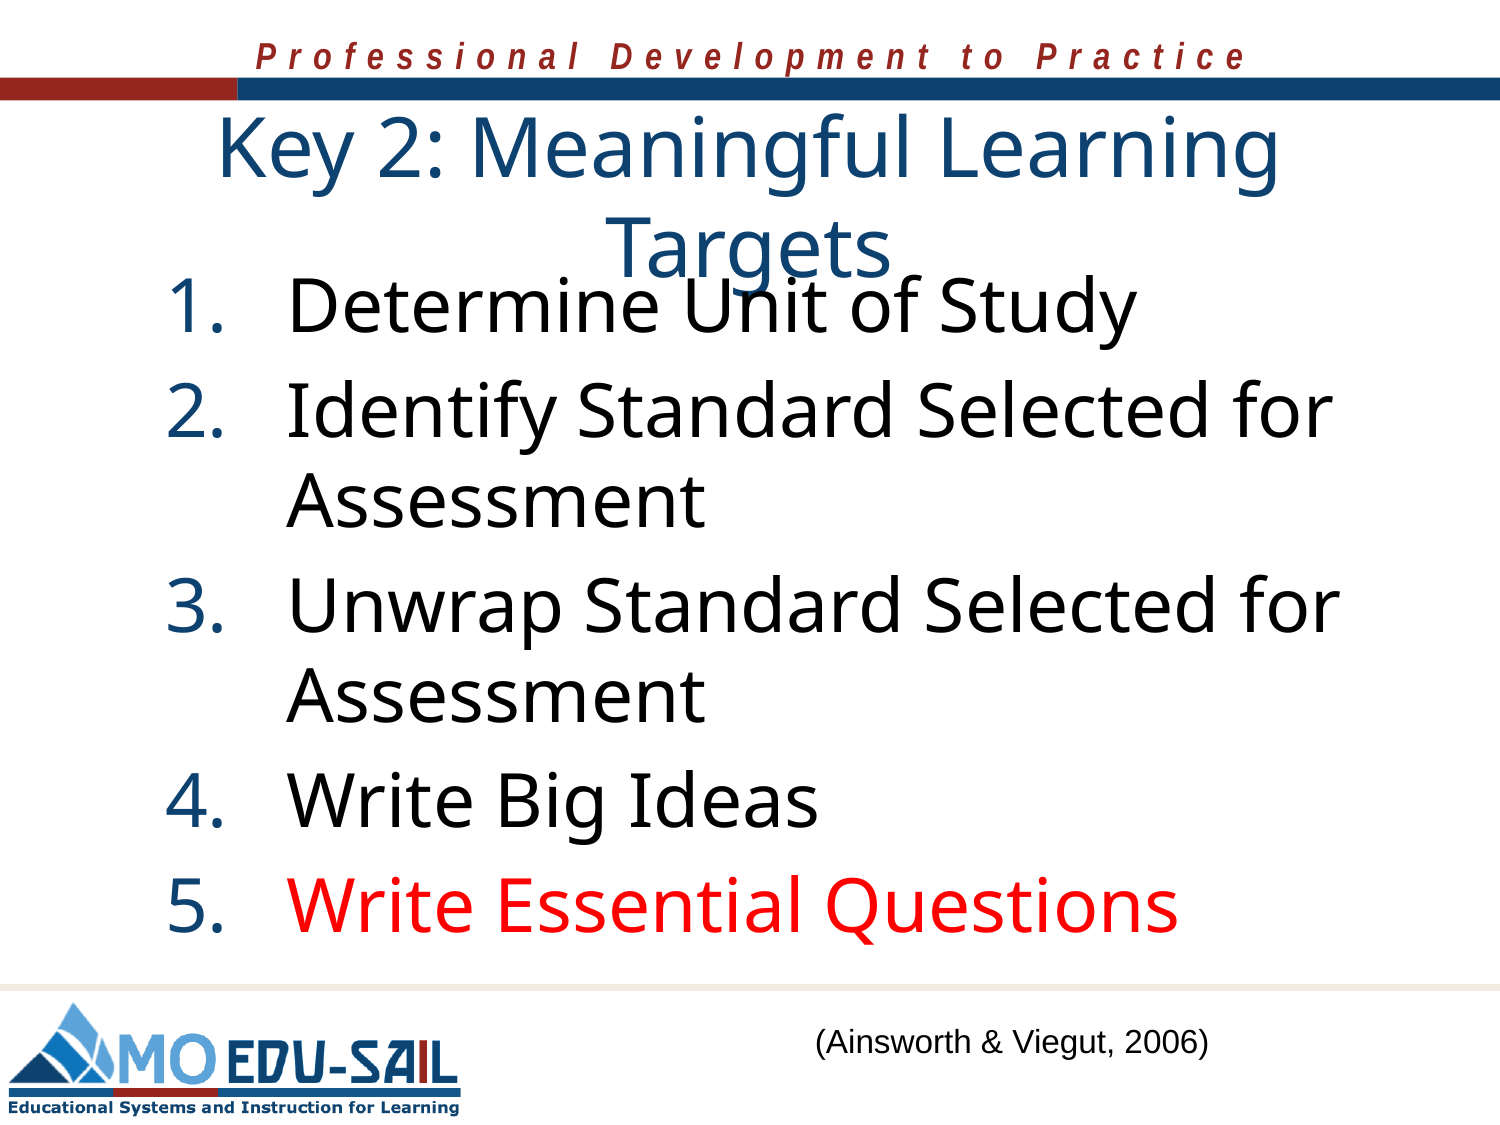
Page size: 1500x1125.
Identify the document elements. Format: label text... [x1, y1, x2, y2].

title Key 2: Meaningful Learning Targets [50, 112, 1450, 275]
text_box (Ainsworth & Viegut, 2006) [799, 1012, 1400, 1068]
picture [8, 997, 475, 1120]
list Determine Unit of Study Identify Standard Selected for Assessment Unwrap Standard Selected for Assessment Write Big Ideas Write Essential Questions [150, 249, 1400, 963]
